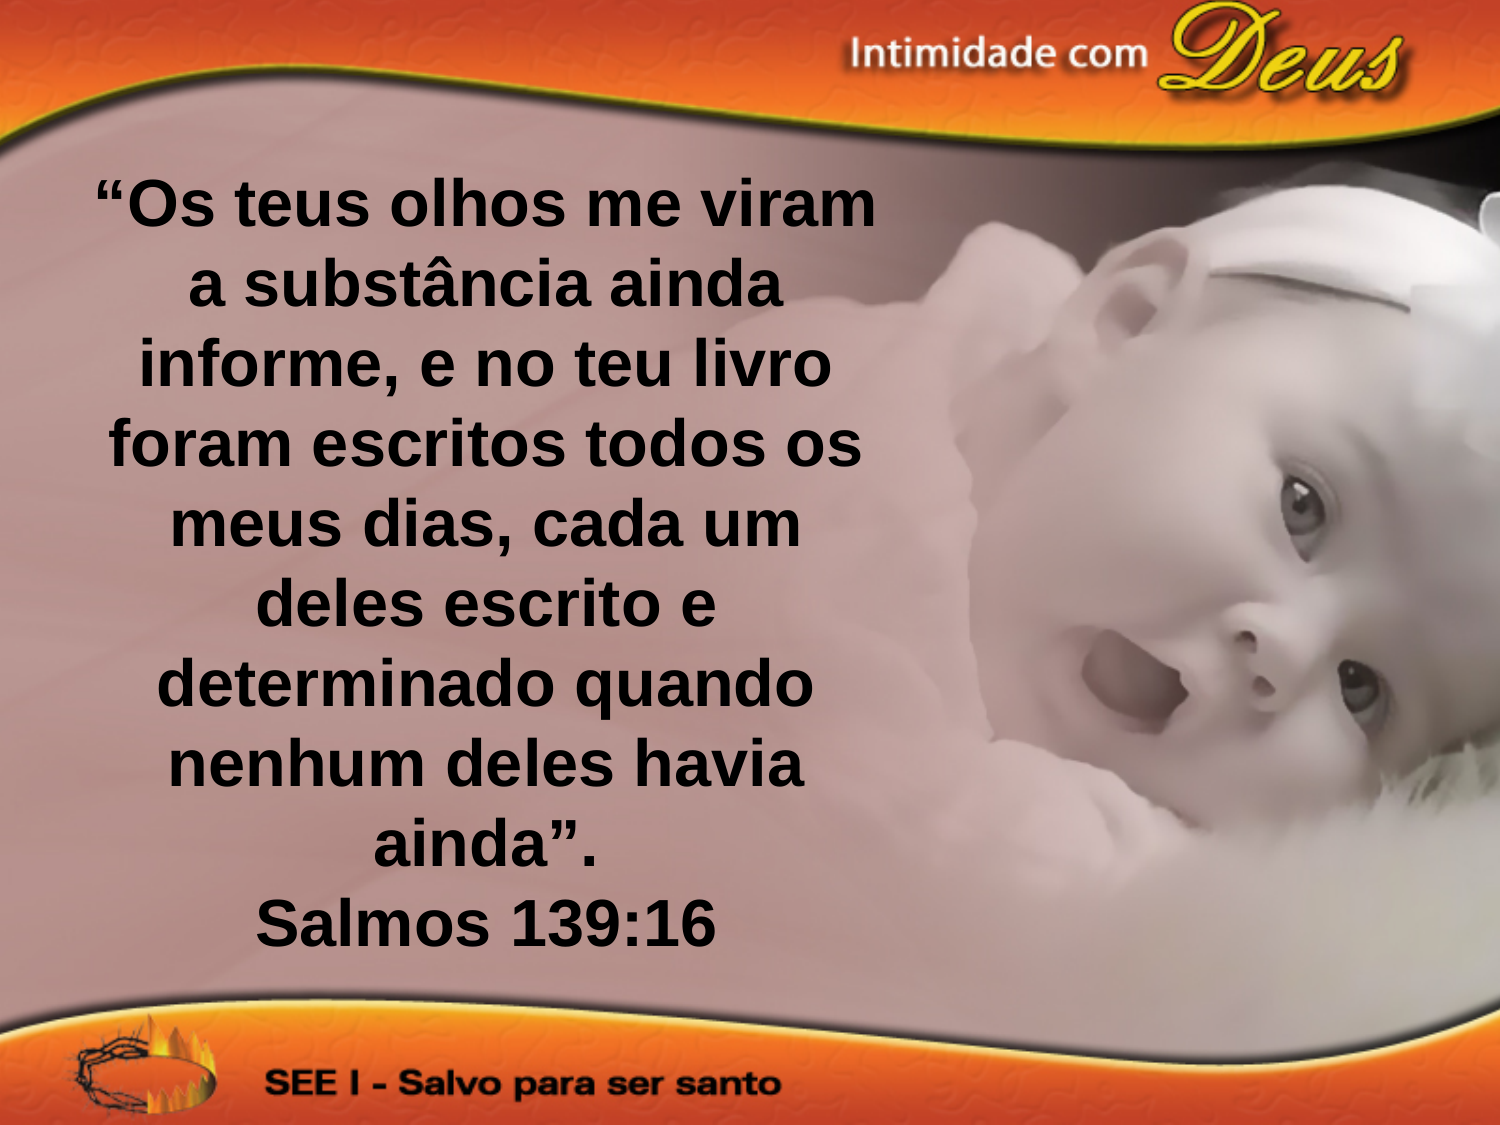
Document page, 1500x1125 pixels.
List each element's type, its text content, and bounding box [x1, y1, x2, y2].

text_box “Os teus olhos me viram a substância ainda informe, e no teu livro foram escritos todos os meus dias, cada um deles escrito e determinado quando nenhum deles havia ainda”. Salmos 139:16 [70, 152, 903, 967]
picture [0, 0, 1500, 1125]
